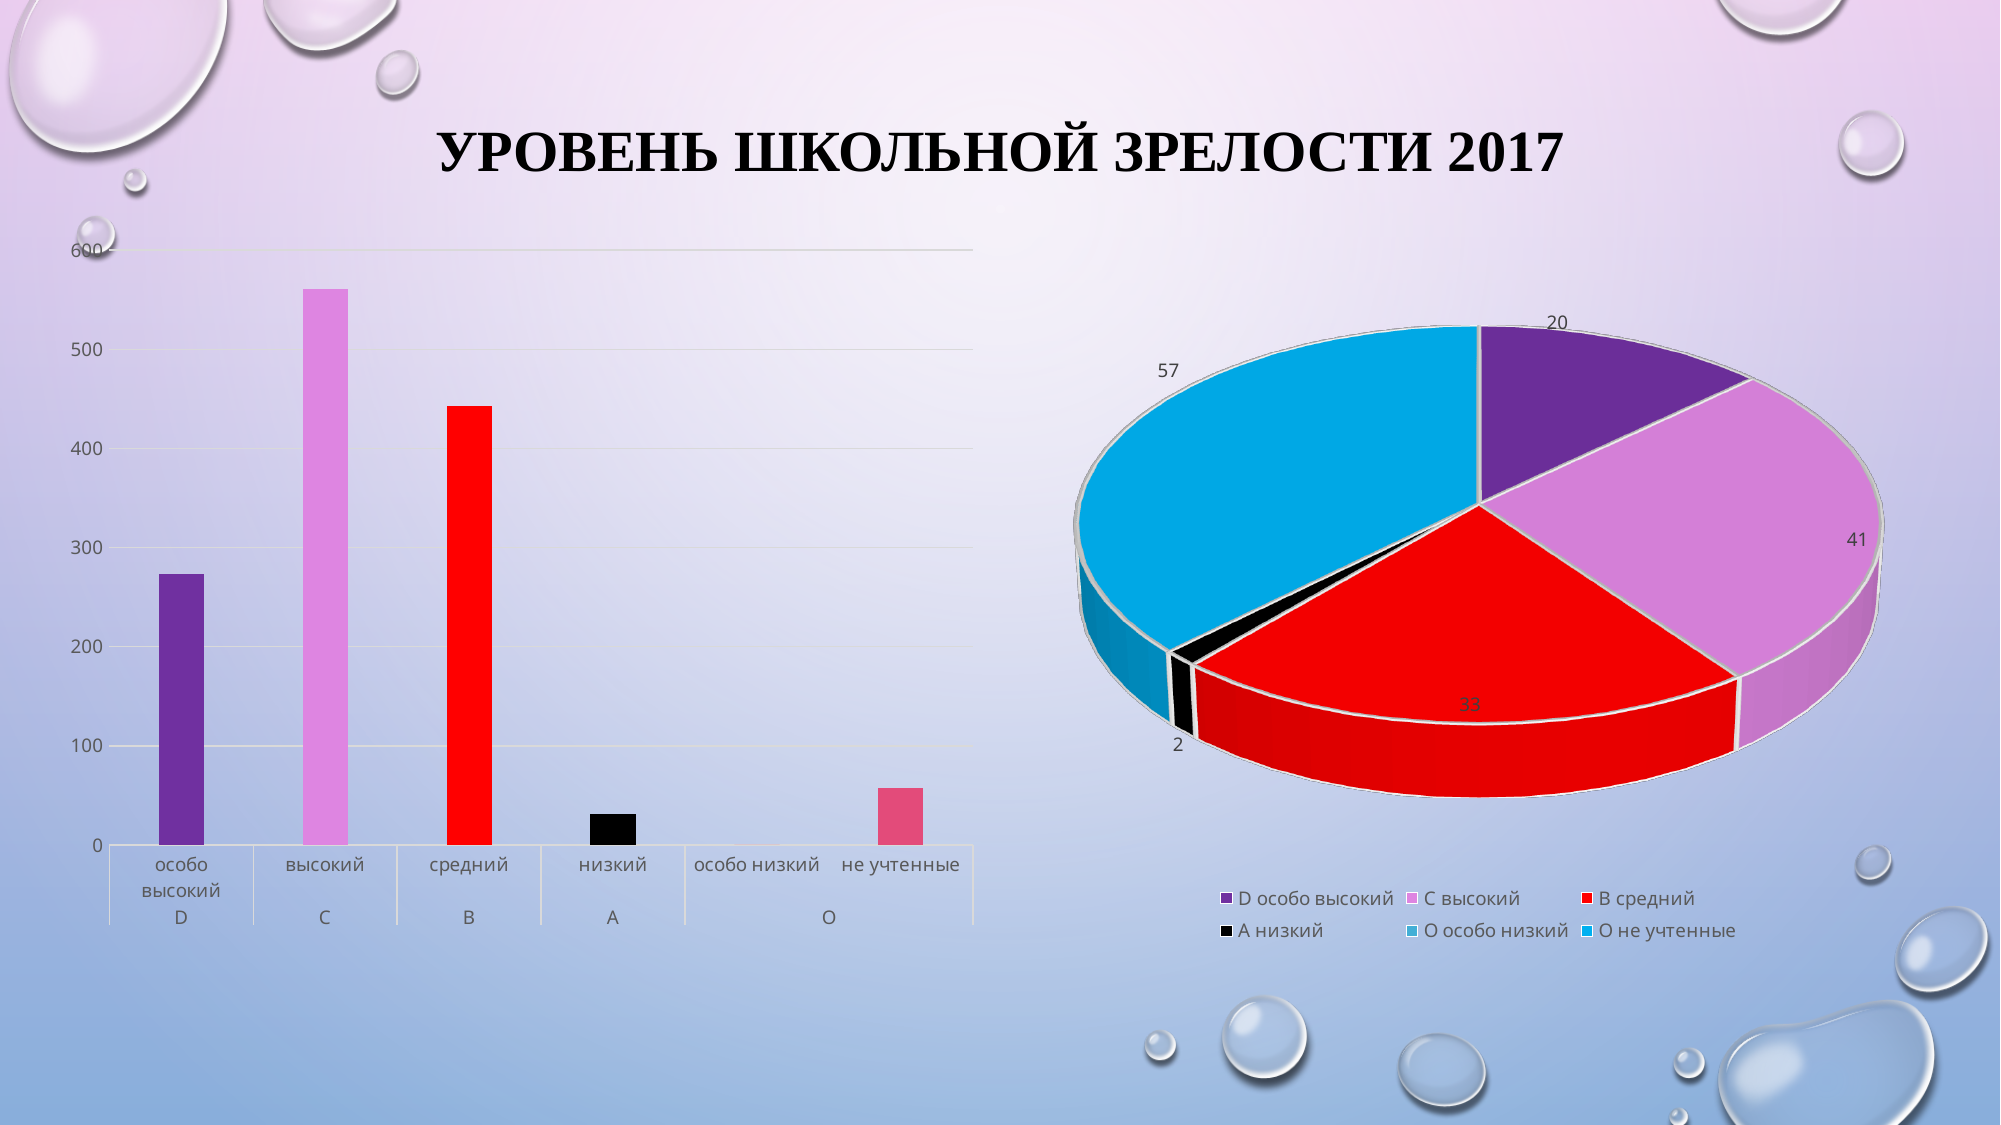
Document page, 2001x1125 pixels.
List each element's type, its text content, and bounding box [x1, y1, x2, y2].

chart [1012, 248, 1946, 951]
chart [30, 231, 988, 951]
picture [0, 0, 2000, 1125]
title Уровень школьной зрелости 2017 [149, 101, 1851, 203]
